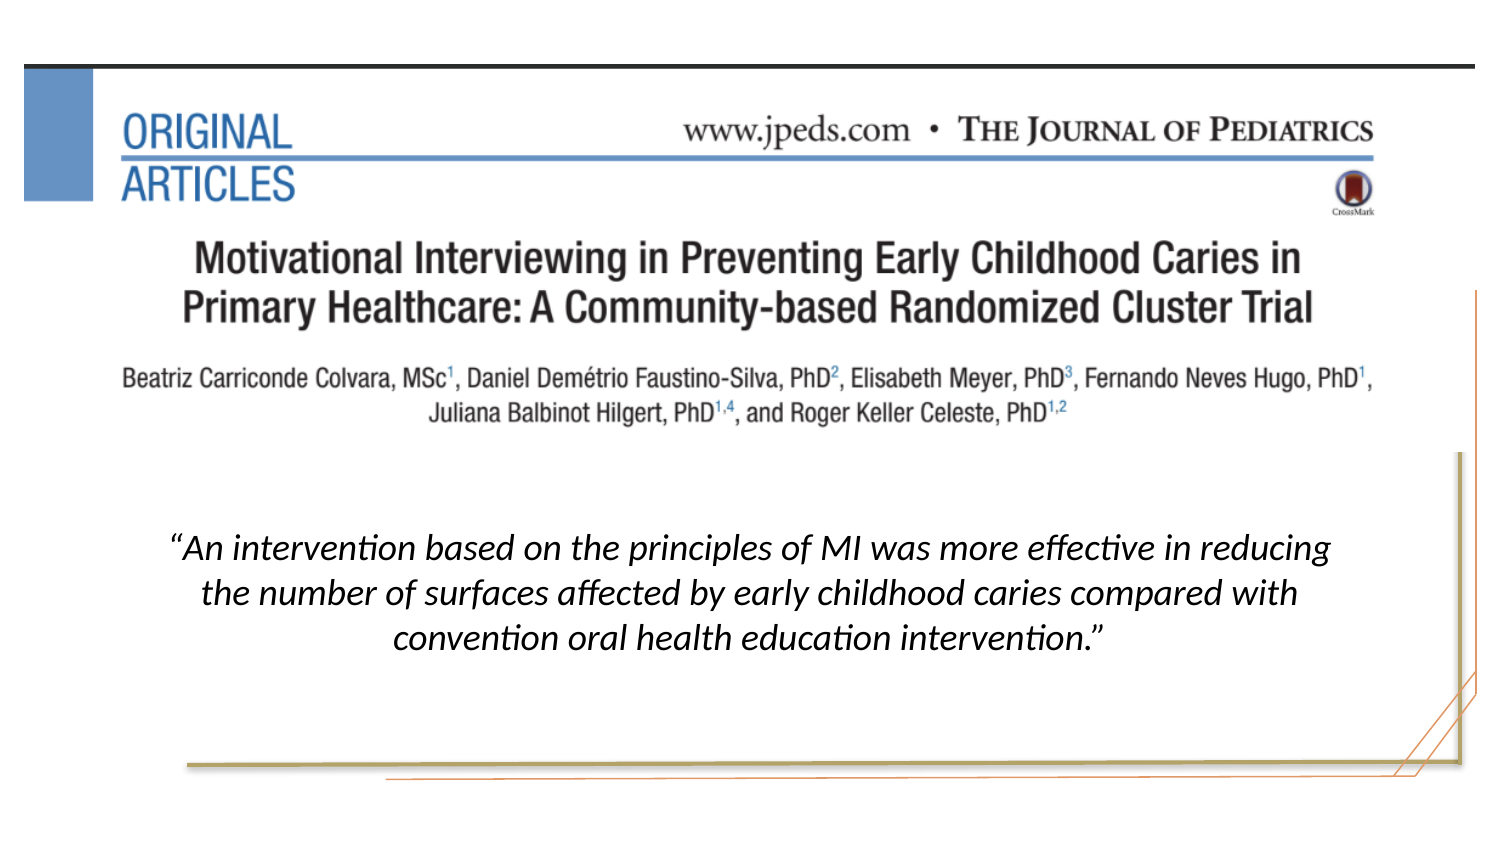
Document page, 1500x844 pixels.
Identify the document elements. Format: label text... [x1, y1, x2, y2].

text_box “An intervention based on the principles of MI was more effective in reducing the number of surfaces affected by early childhood caries compared with convention oral health education intervention.” [136, 507, 1364, 678]
picture [24, 64, 1476, 453]
